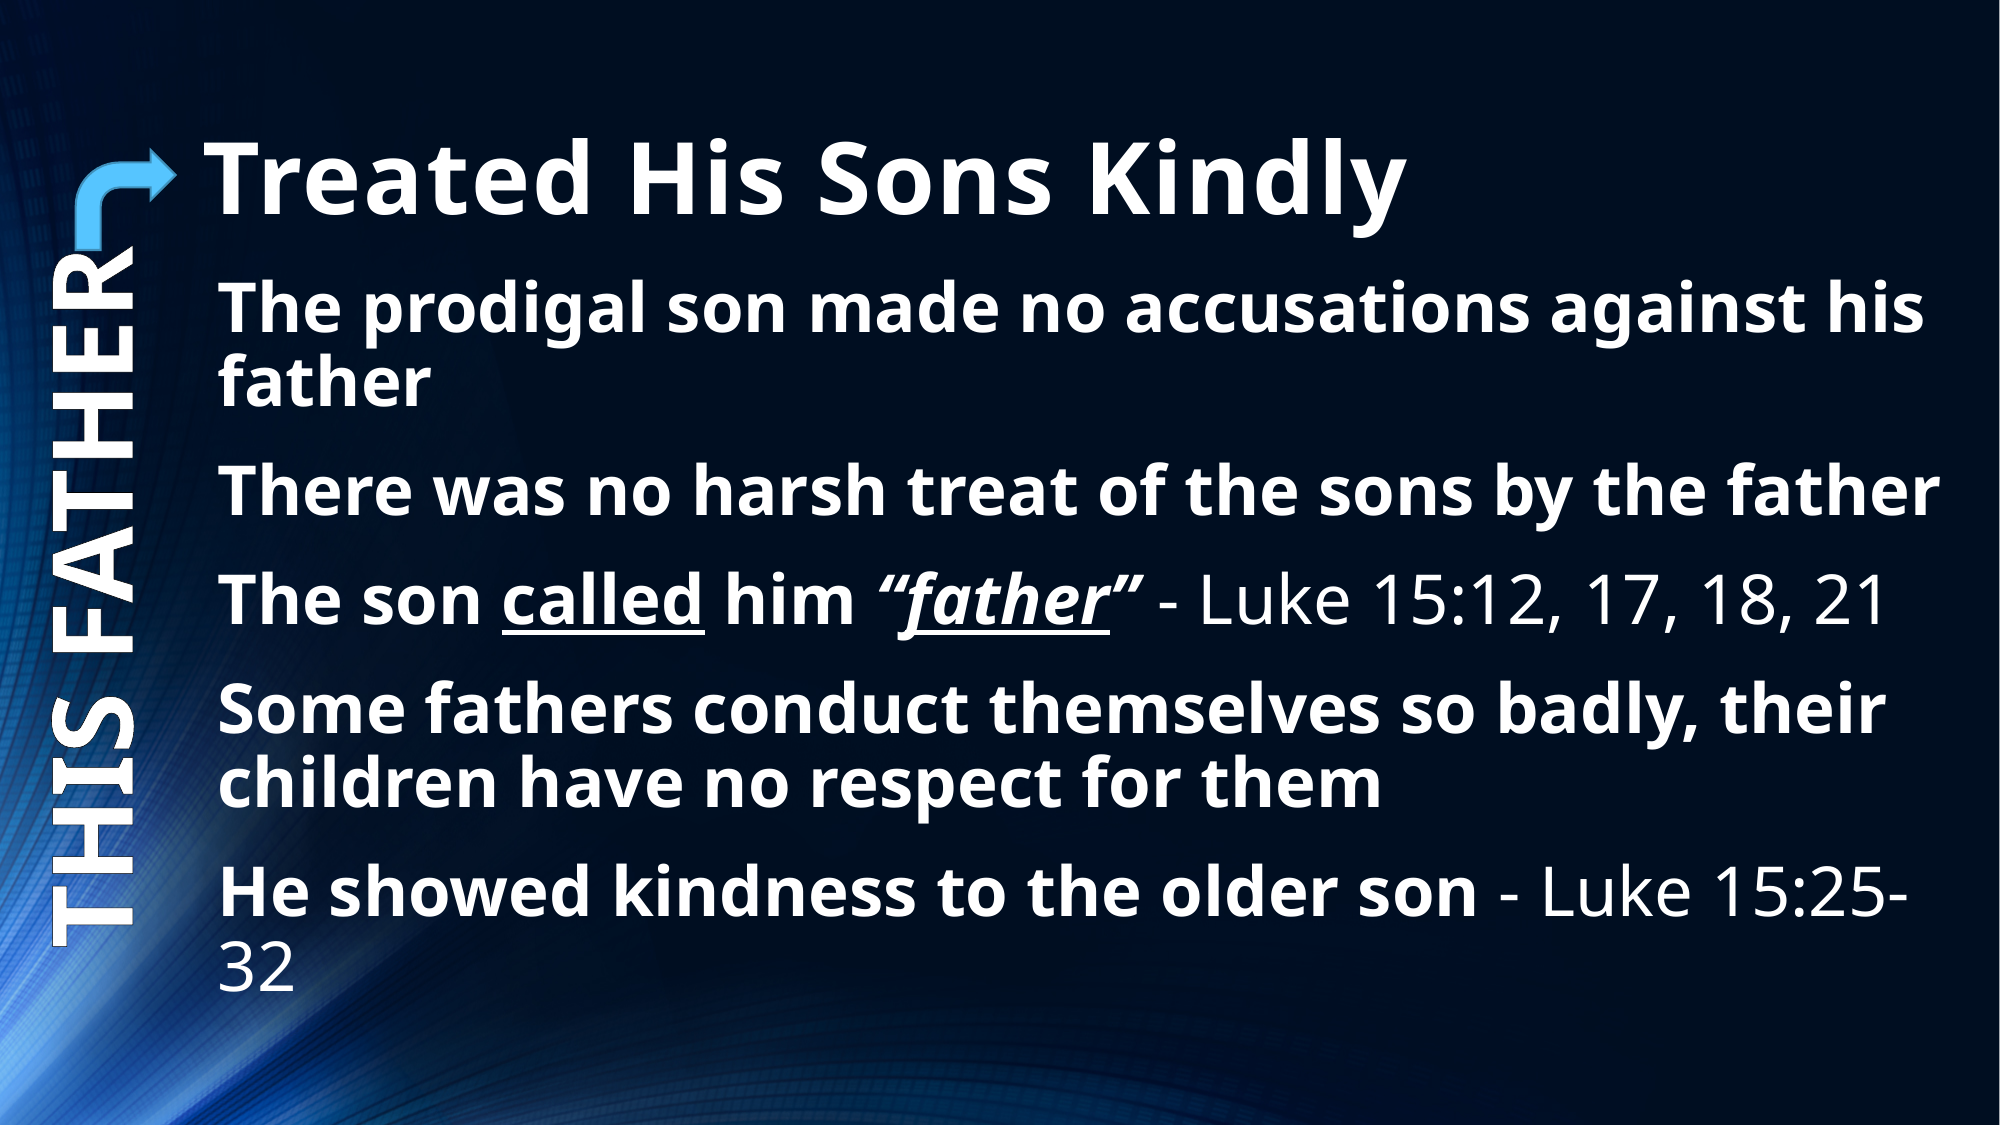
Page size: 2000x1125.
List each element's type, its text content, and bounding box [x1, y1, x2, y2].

text_box THIS FATHER [12, 229, 163, 964]
list The prodigal son made no accusations against his father There was no harsh treat of the sons by the father The son called him “father” - Luke 15:12, 17, 18, 21 Some fathers conduct themselves so badly, their children have no respect for them He showed kindness to the older son - Luke 15:25-32 [202, 265, 1963, 1088]
text_box [74, 147, 178, 252]
title Treated His Sons Kindly [187, 106, 1899, 244]
picture [0, 0, 2000, 1125]
